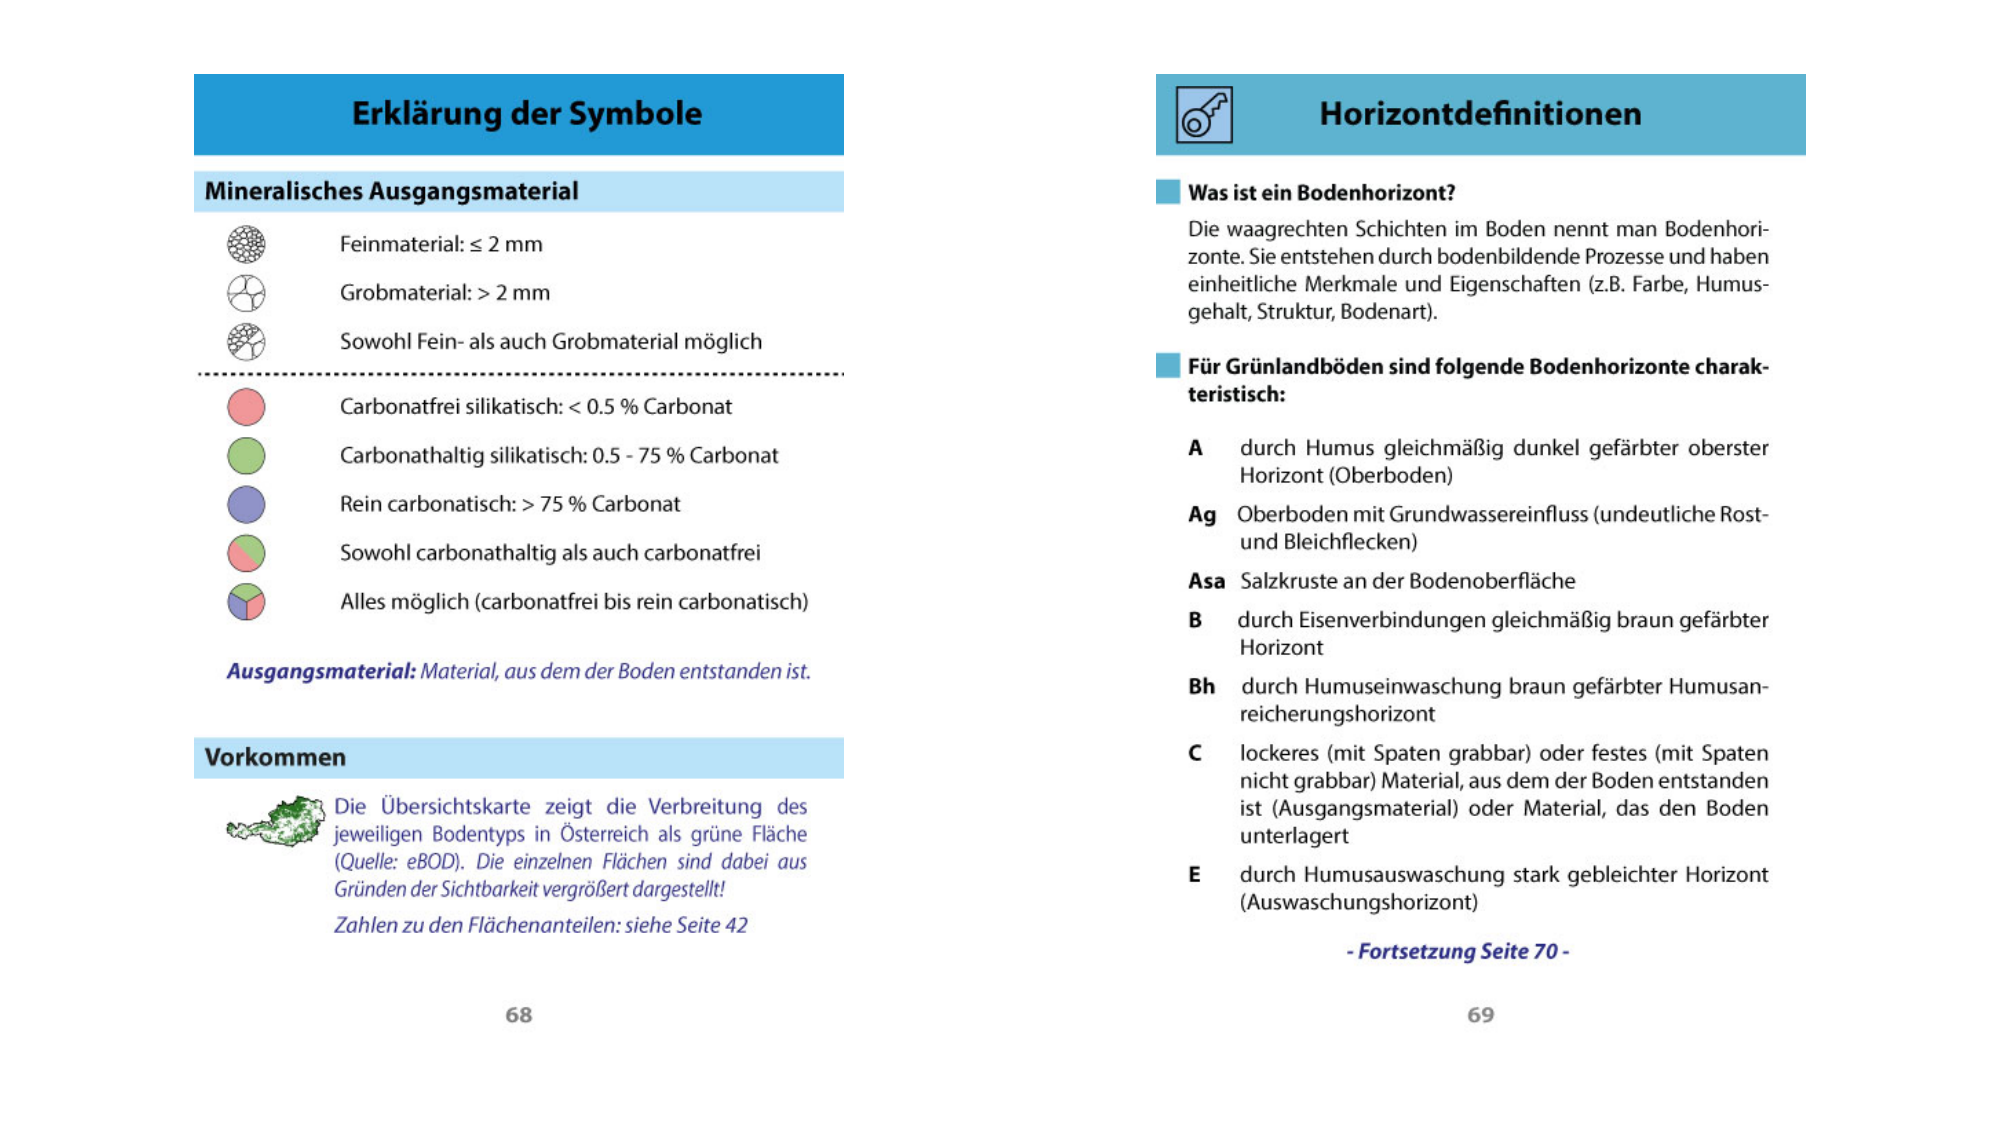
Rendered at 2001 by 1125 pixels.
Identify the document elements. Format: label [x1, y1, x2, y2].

picture [1156, 74, 1806, 1050]
picture [194, 74, 844, 1050]
